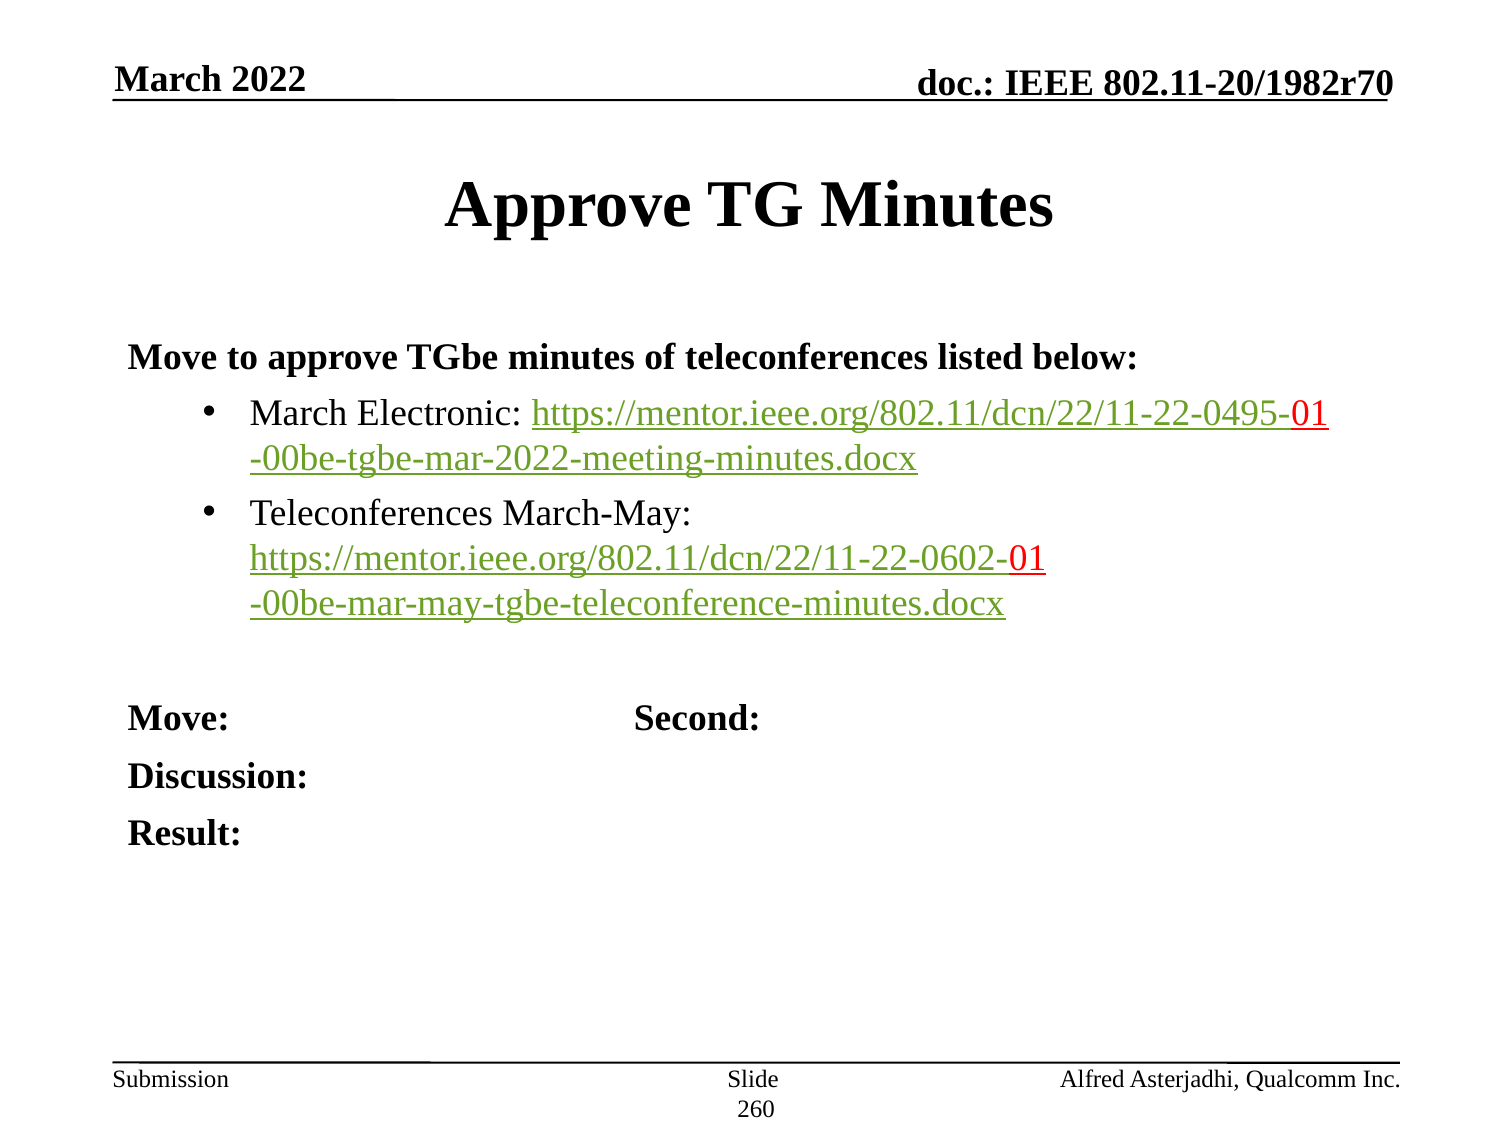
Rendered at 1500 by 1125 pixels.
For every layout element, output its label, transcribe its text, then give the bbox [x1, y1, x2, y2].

footer Alfred Asterjadhi, Qualcomm Inc. [878, 1061, 1402, 1093]
title Approve TG Minutes [112, 112, 1388, 288]
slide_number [114, 54, 423, 100]
slide_number Slide 260 [712, 1061, 800, 1123]
list Move to approve TGbe minutes of teleconferences listed below: March Electronic: https://mentor.ieee.org/802.11/dcn/22/11-22-0495-01-00be-tgbe-mar-2022-meeting-minutes.docx Teleconferences March-May: https://mentor.ieee.org/802.11/dcn/22/11-22-0602-01-00be-mar-may-tgbe-teleconference-minutes.docx Move: Second: Discussion: Result: [112, 324, 1388, 1000]
